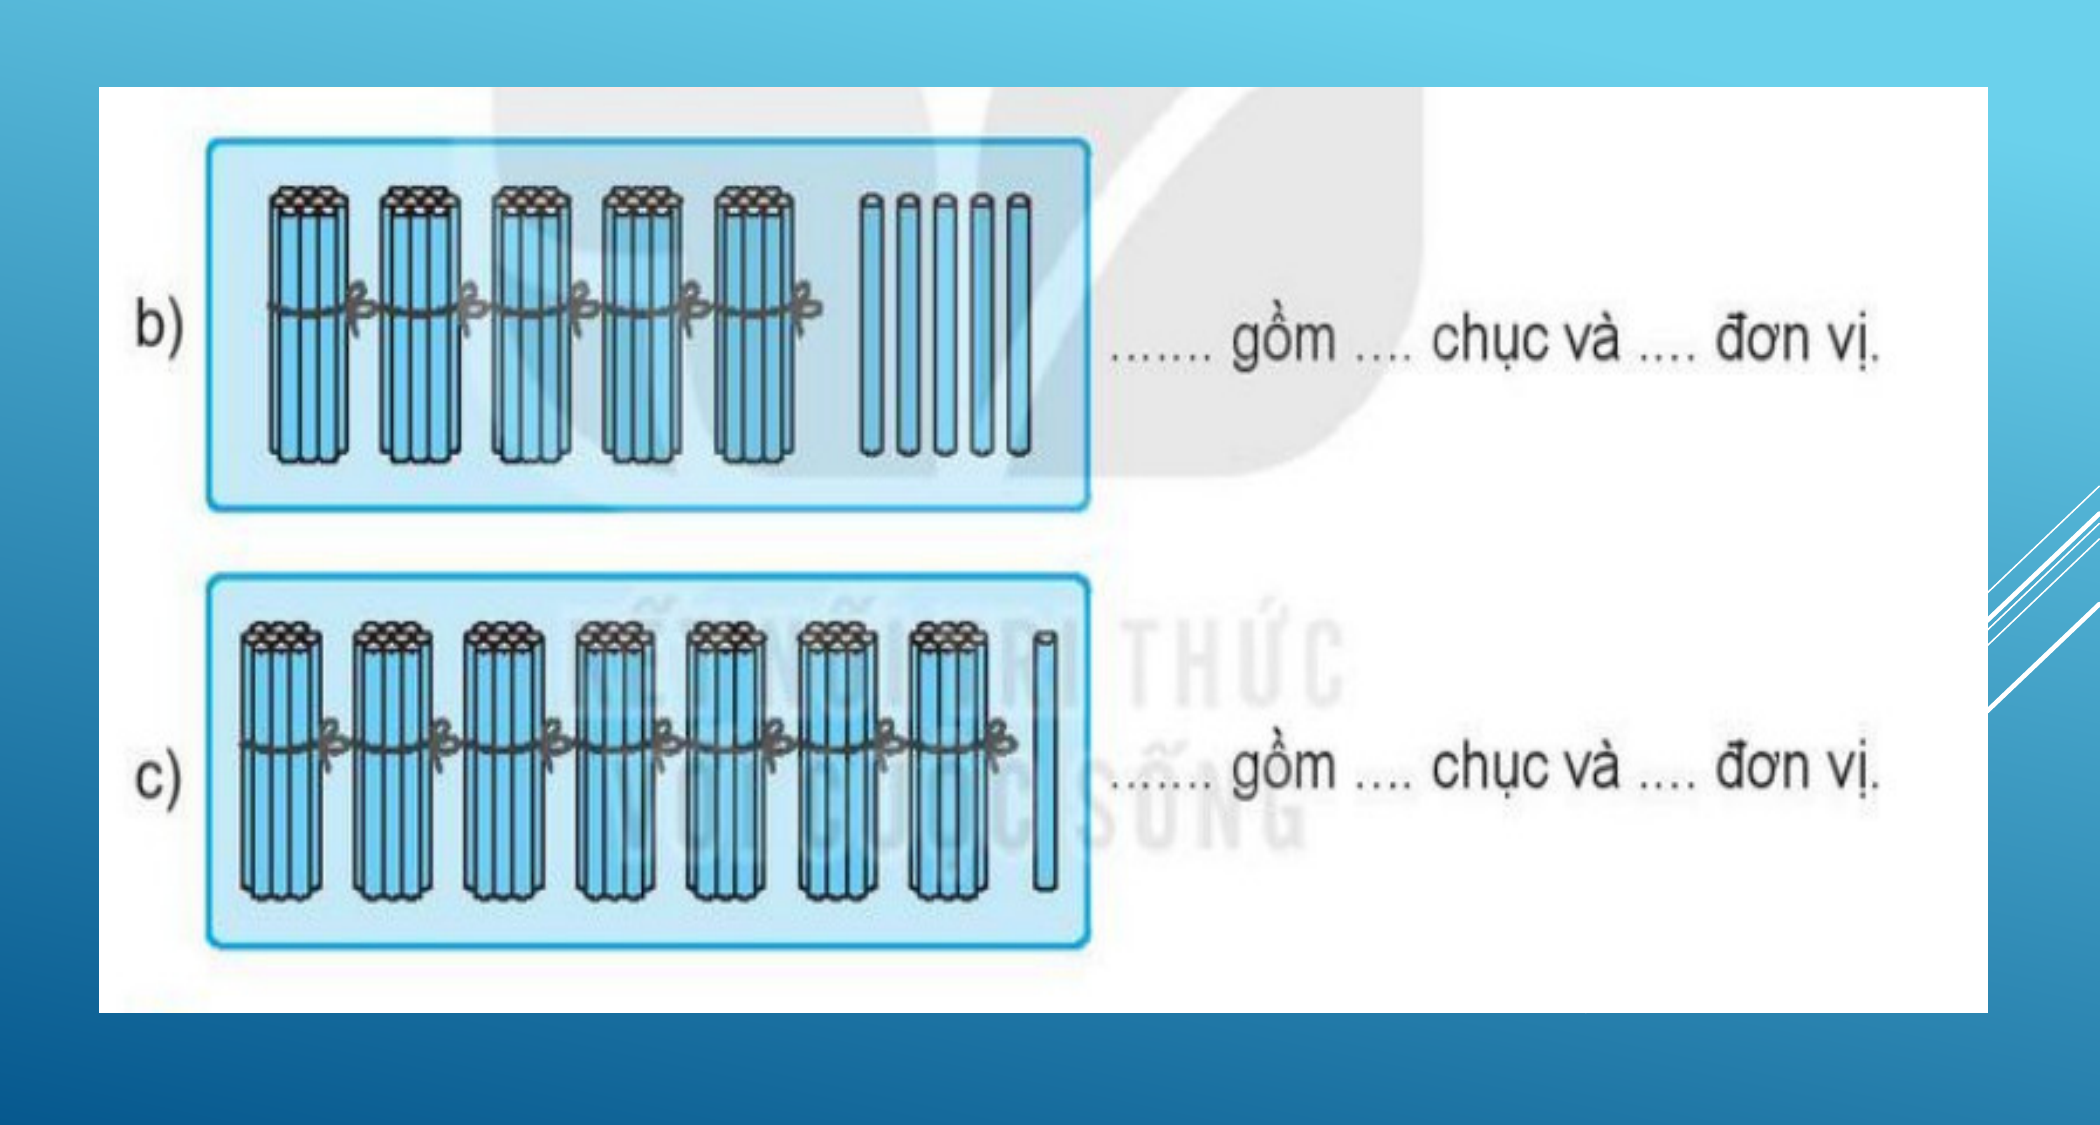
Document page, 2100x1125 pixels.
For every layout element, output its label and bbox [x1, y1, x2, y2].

picture [99, 87, 1988, 1013]
